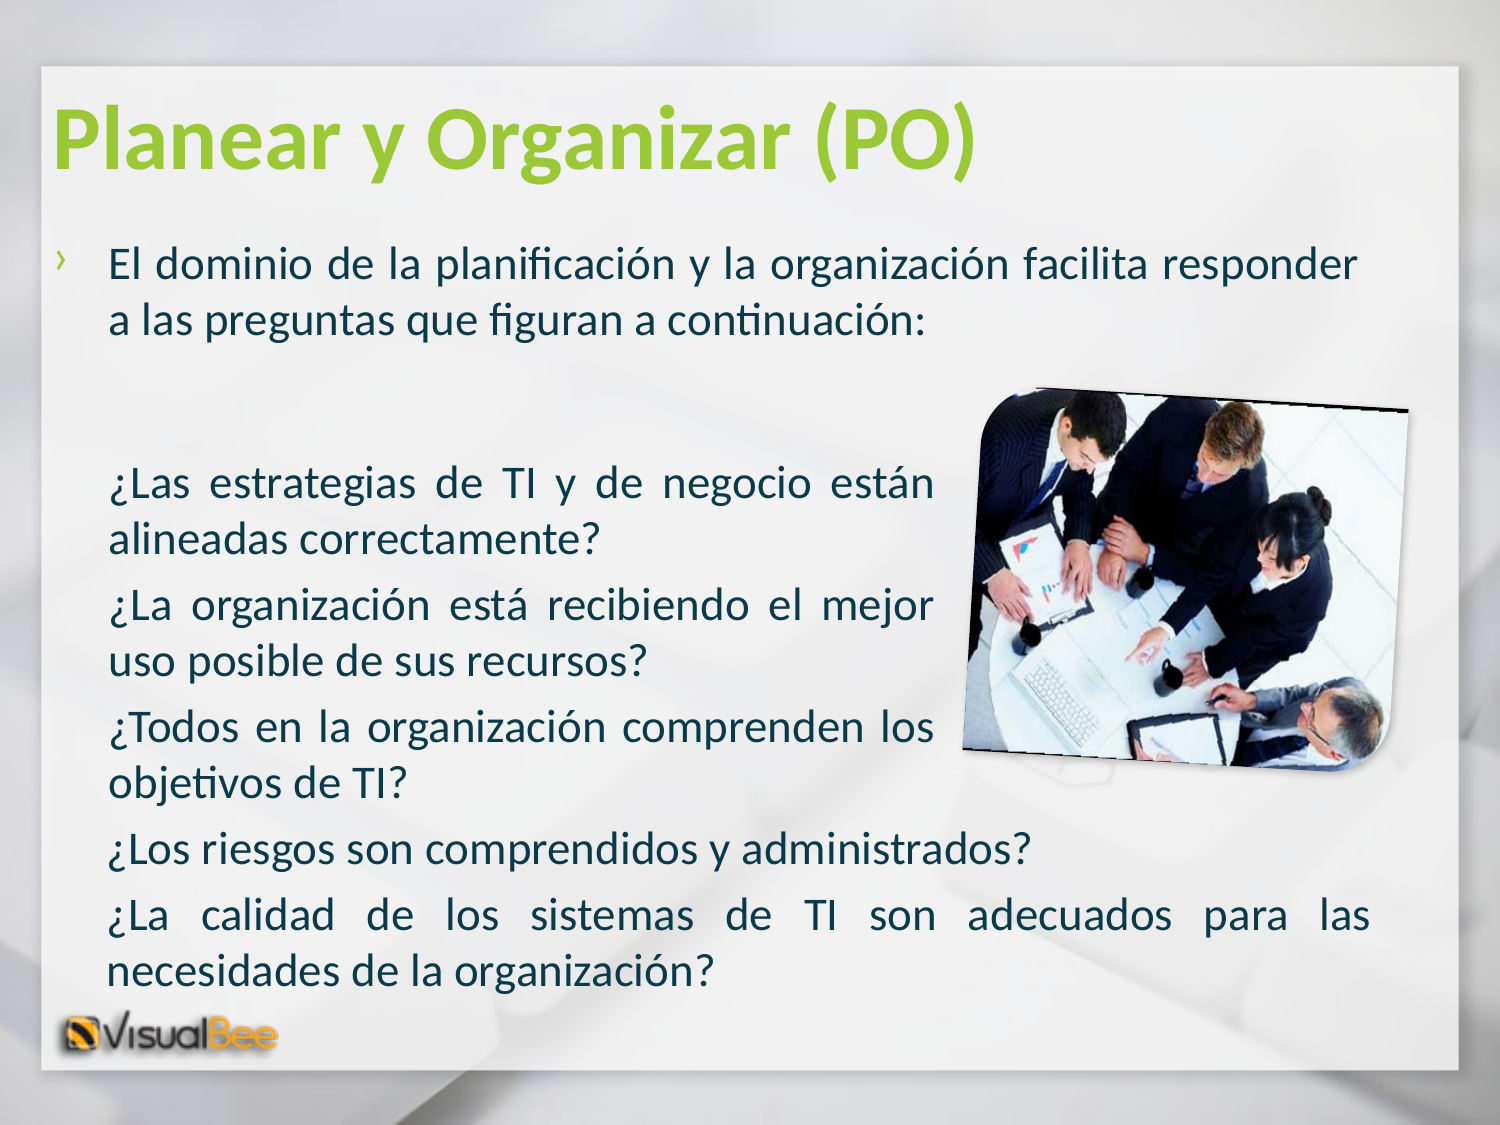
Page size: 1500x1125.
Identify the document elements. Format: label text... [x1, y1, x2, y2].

list El dominio de la planificación y la organización facilita responder a las preguntas que figuran a continuación: [37, 224, 1376, 421]
title Planear y Organizar (PO) [37, 58, 1463, 209]
text_box ¿Los riesgos son comprendidos y administrados? ¿La calidad de los sistemas de TI son adecuados para las necesidades de la organización? [35, 810, 1388, 1004]
list ¿Las estrategias de TI y de negocio están alineadas correctamente? ¿La organización está recibiendo el mejor uso posible de sus recursos? ¿Todos en la organización comprenden los objetivos de TI? [37, 444, 951, 810]
picture [0, 0, 1500, 1125]
